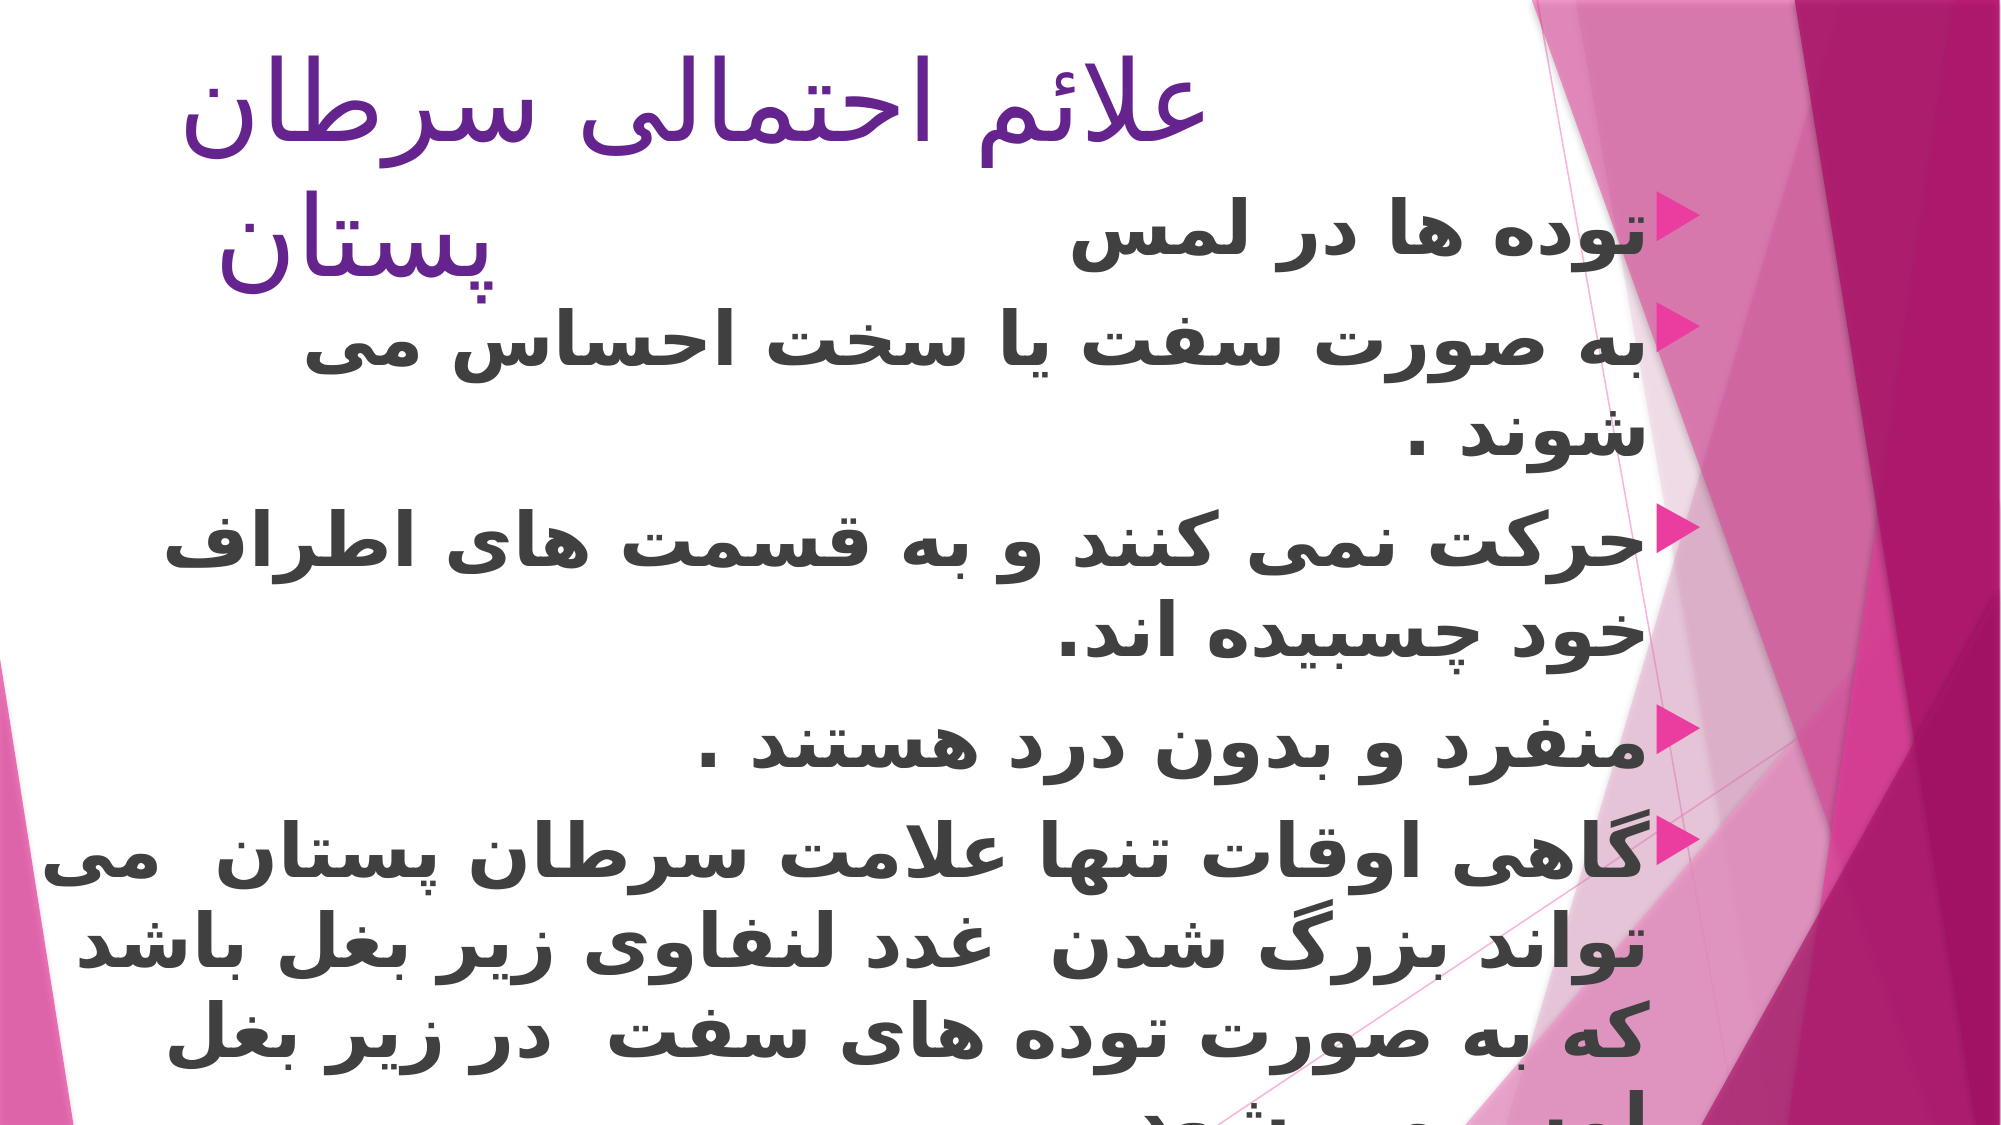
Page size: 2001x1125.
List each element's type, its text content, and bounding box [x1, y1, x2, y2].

title علائم احتمالی سرطان پستان [163, 21, 1486, 172]
list توده ها در لمس به صورت سفت یا سخت احساس می شوند . حرکت نمی کنند و به قسمت های اطراف خود چسبیده اند. منفرد و بدون درد هستند . گاهی اوقات تنها علامت سرطان پستان می تواند بزرگ شدن غدد لنفاوی زیر بغل باشد که به صورت توده های سفت در زیر بغل لمس می شود. گاهی اوقات به علت بزرگی بیش از حد یک تومور پستان در یک طرف به طور واضحی بزرگتر از طرف مقابل می شود. [22, 172, 1722, 1080]
